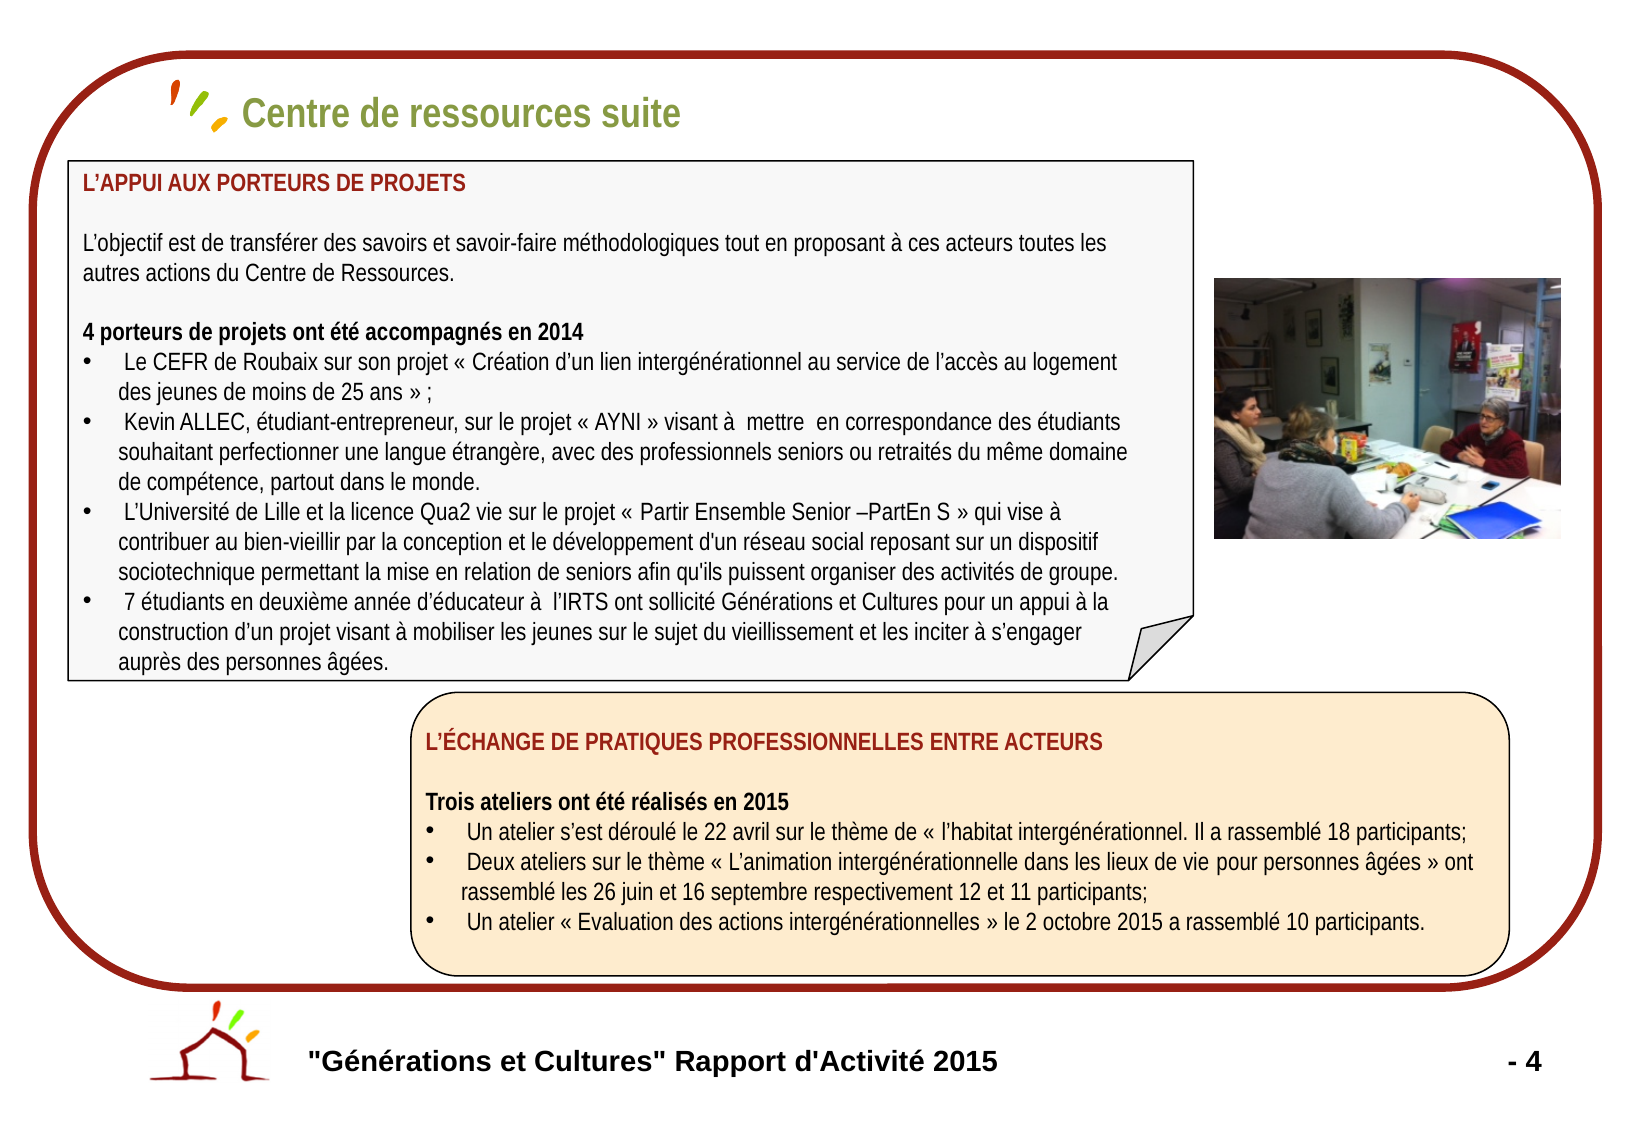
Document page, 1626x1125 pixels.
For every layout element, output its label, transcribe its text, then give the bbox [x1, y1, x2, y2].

text_box L’ÉCHANGE DE PRATIQUES PROFESSIONNELLES ENTRE ACTEURS Trois ateliers ont été réalisés en 2015 Un atelier s’est déroulé le 22 avril sur le thème de « l’habitat intergénérationnel. Il a rassemblé 18 participants; Deux ateliers sur le thème « L’animation intergénérationnelle dans les lieux de vie pour personnes âgées » ont rassemblé les 26 juin et 16 septembre respectivement 12 et 11 participants; Un atelier « Evaluation des actions intergénérationnelles » le 2 octobre 2015 a rassemblé 10 participants. [410, 688, 1510, 965]
picture [162, 66, 246, 138]
footer "Générations et Cultures" Rapport d'Activité 2015 - 4 [292, 1034, 1622, 1124]
text_box L’APPUI AUX PORTEURS DE PROJETS L’objectif est de transférer des savoirs et savoir-faire méthodologiques tout en proposant à ces acteurs toutes les autres actions du Centre de Ressources. 4 porteurs de projets ont été accompagnés en 2014 Le CEFR de Roubaix sur son projet « Création d’un lien intergénérationnel au service de l’accès au logement des jeunes de moins de 25 ans » ; Kevin ALLEC, étudiant-entrepreneur, sur le projet « AYNI » visant à mettre en correspondance des étudiants souhaitant perfectionner une langue étrangère, avec des professionnels seniors ou retraités du même domaine de compétence, partout dans le monde. L’Université de Lille et la licence Qua2 vie sur le projet « Partir Ensemble Senior –PartEn S » qui vise à contribuer au bien-vieillir par la conception et le développement d'un réseau social reposant sur un dispositif sociotechnique permettant la mise en relation de seniors afin qu'ils puissent organiser des activités de groupe. 7 étudiants en deuxième année d’éducateur à l’IRTS ont sollicité Générations et Cultures pour un appui à la construction d’un projet visant à mobiliser les jeunes sur le sujet du vieillissement et les inciter à s’engager auprès des personnes âgées. [68, 131, 1167, 710]
text_box [32, 54, 1598, 988]
picture [1213, 278, 1561, 540]
picture [148, 999, 271, 1083]
text_box Centre de ressources suite [247, 78, 1625, 143]
